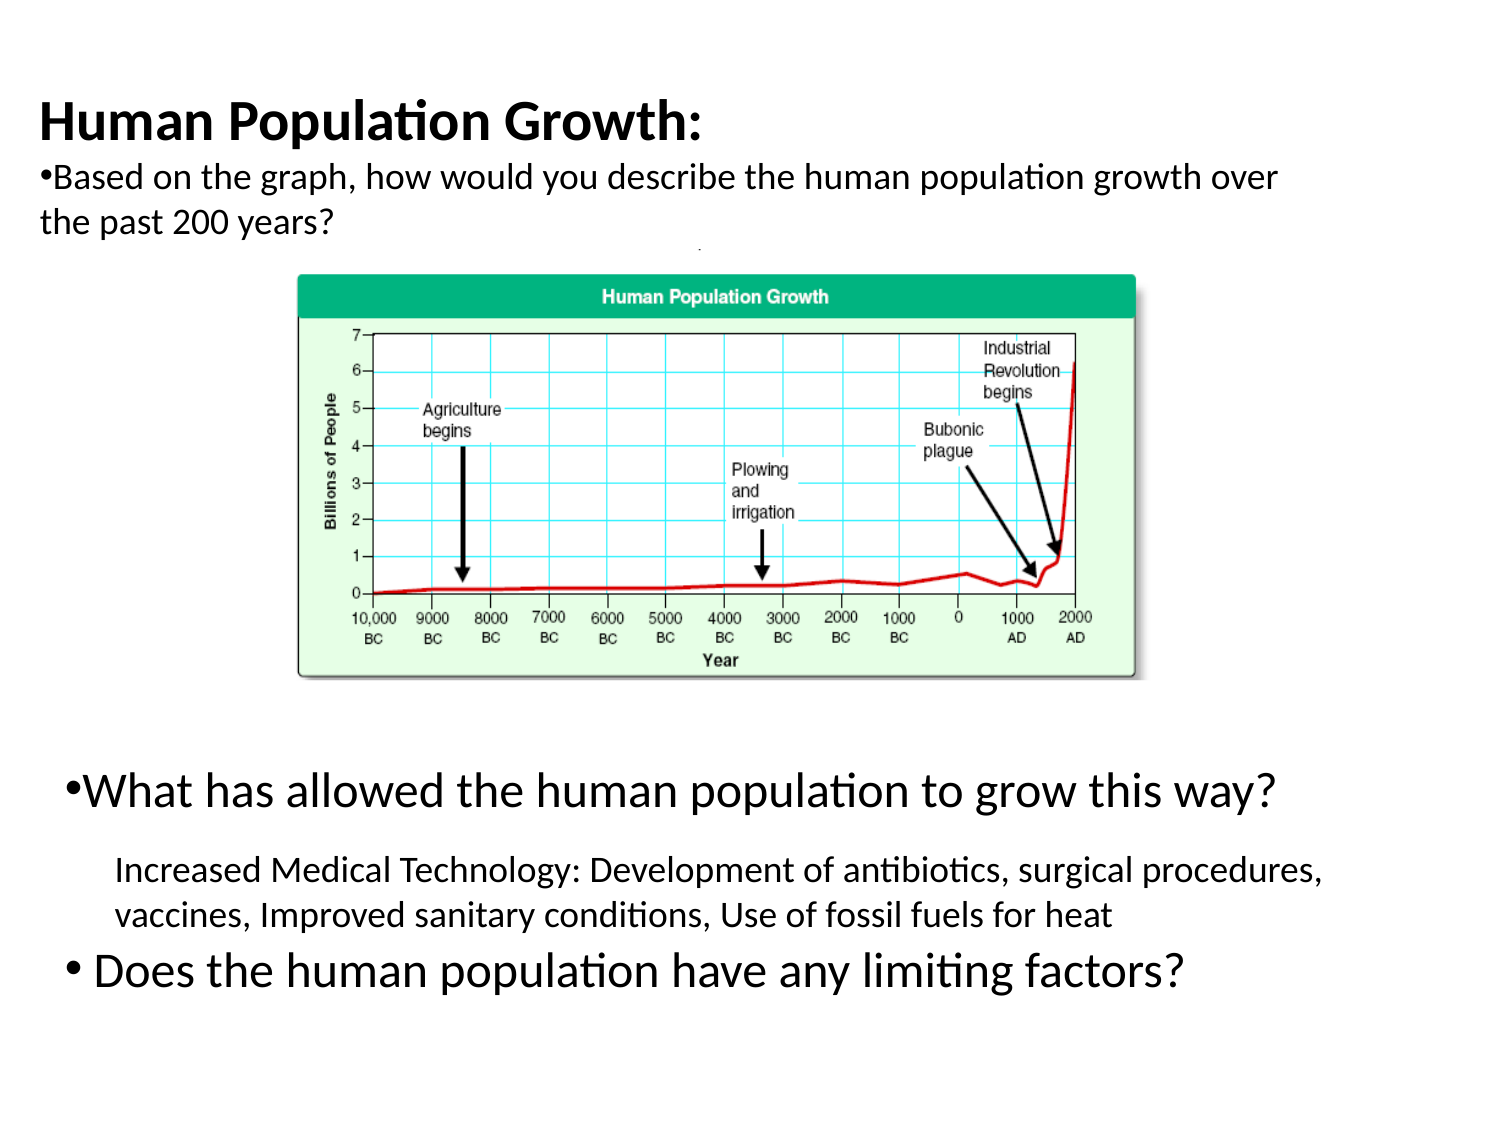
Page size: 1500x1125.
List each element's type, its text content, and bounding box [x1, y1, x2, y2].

text_box Increased Medical Technology: Development of antibiotics, surgical procedures, vaccines, Improved sanitary conditions, Use of fossil fuels for heat [99, 837, 1388, 988]
text_box What has allowed the human population to grow this way? Does the human population have any limiting factors? [50, 749, 1500, 1095]
text_box Human Population Growth: Based on the graph, how would you describe the human population growth over the past 200 years? [24, 75, 1350, 250]
picture [249, 249, 1153, 704]
